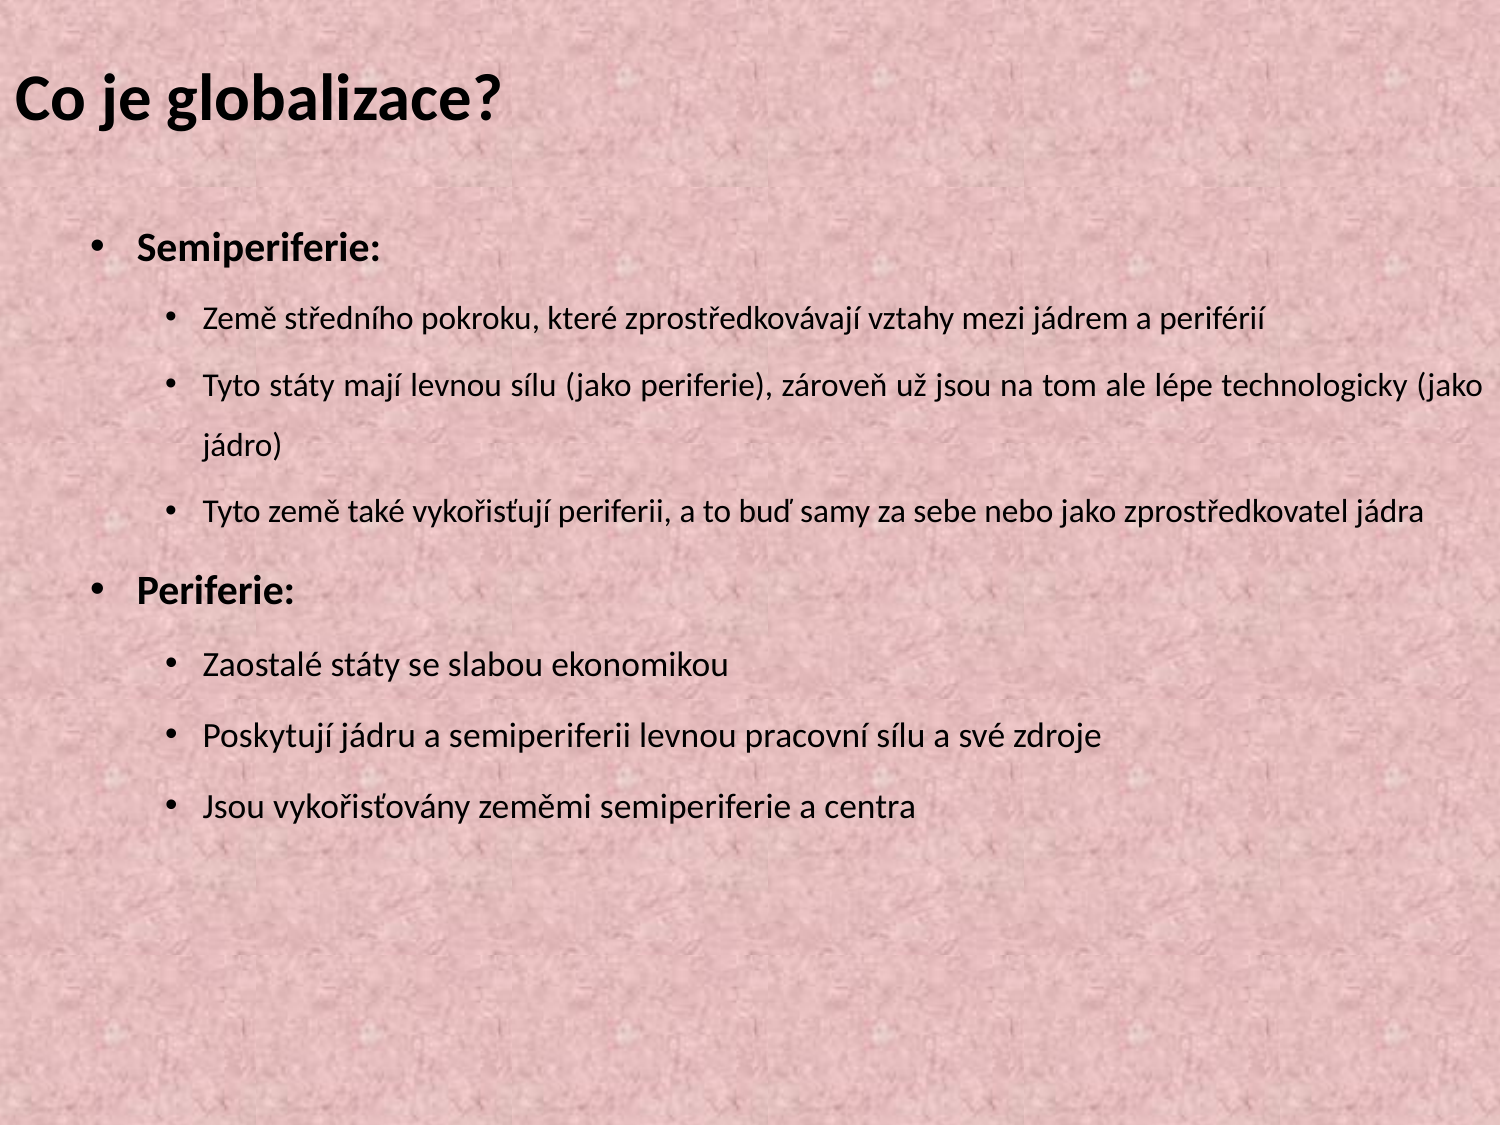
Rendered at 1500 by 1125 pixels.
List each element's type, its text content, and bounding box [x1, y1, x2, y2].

list Semiperiferie: Země středního pokroku, které zprostředkovávají vztahy mezi jádrem a periférií Tyto státy mají levnou sílu (jako periferie), zároveň už jsou na tom ale lépe technologicky (jako jádro) Tyto země také vykořisťují periferii, a to buď samy za sebe nebo jako zprostředkovatel jádra Periferie: Zaostalé státy se slabou ekonomikou Poskytují jádru a semiperiferii levnou pracovní sílu a své zdroje Jsou vykořisťovány zeměmi semiperiferie a centra [0, 187, 1500, 1125]
title Co je globalizace? [0, 0, 1500, 187]
